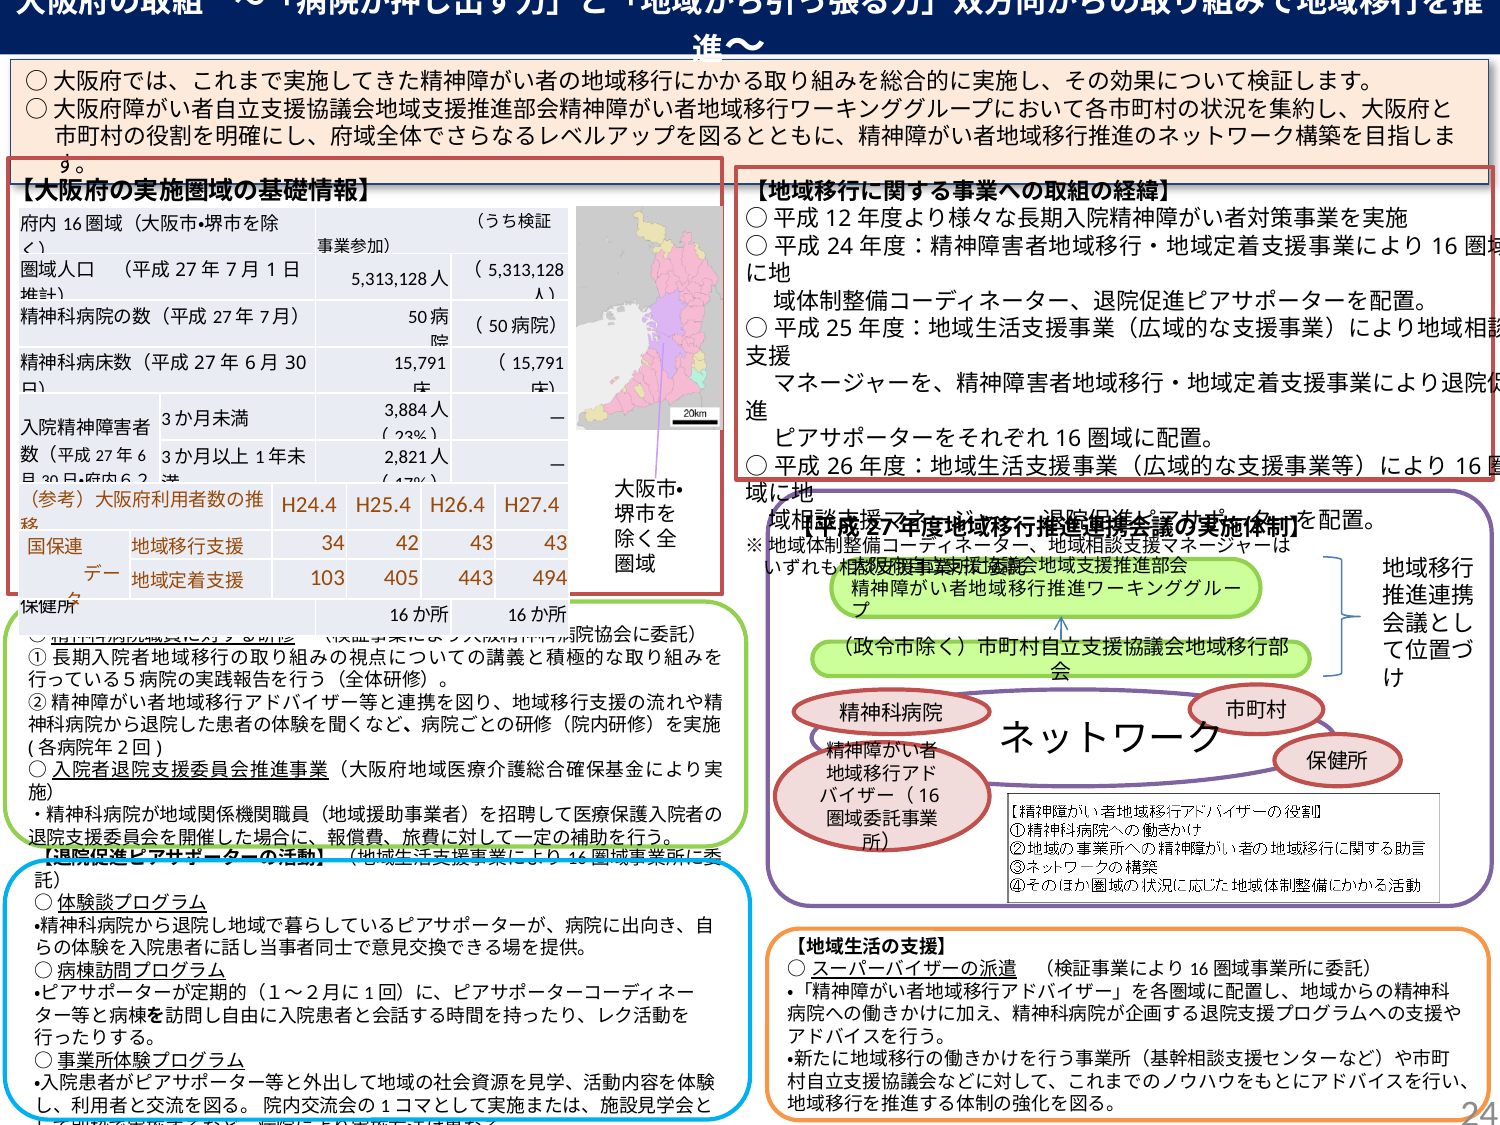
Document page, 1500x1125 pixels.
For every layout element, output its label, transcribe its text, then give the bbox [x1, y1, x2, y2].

text_box 地域移行推進連携会議として位置づけ [1367, 586, 1494, 698]
table_cell 精神科病床数（平成27年6月30日） [19, 348, 315, 392]
table_cell 494 [496, 560, 568, 598]
table_header H25.4 [347, 484, 420, 529]
text_box [1323, 586, 1361, 677]
table_cell － [452, 394, 568, 439]
text_box ネットワーク [983, 706, 1239, 767]
table_cell （50病院） [452, 301, 568, 346]
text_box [655, 342, 664, 479]
table_cell 精神科病院の数（平成27年7月） [19, 301, 315, 346]
table_cell 16か所 [452, 600, 568, 635]
text_box （政令市除く）市町村自立支援協議会地域移行部会 [812, 641, 1310, 677]
text_box 【精神科病院からの退院に向けた支援】 ○精神科病院職員に対する研修 （検証事業により大阪精神科病院協会に委託） ①長期入院者地域移行の取り組みの視点についての講義と積極的な取り組みを行っている５病院の実践報告を行う（全体研修）。 ②精神障がい者地域移行アドバイザー等と連携を図り、地域移行支援の流れや精神科病院から退院した患者の体験を聞くなど、病院ごとの研修（院内研修）を実施(各病院年2回) ○入院者退院支援委員会推進事業（大阪府地域医療介護総合確保基金により実施） ・精神科病院が地域関係機関職員（地域援助事業者）を招聘して医療保護入院者の退院支援委員会を開催した場合に、報償費、旅費に対して一定の補助を行う。 [4, 601, 747, 847]
table_header H27.4 [496, 484, 568, 529]
table_cell 5,313,128人 [316, 254, 450, 299]
table_cell 34 [273, 531, 346, 558]
text_box 大阪府自立支援協議会地域支援推進部会 精神障がい者地域移行推進ワーキンググループ [831, 586, 1261, 617]
table_cell 42 [347, 531, 420, 558]
text_box 保健所 [1272, 731, 1403, 789]
text_box 大阪府の取組 ～「病院が押し出す力」と「地域から引っ張る力」双方向からの取り組みで地域移行を推進～ [0, 0, 1500, 57]
table_header H26.4 [422, 484, 494, 529]
text_box [734, 165, 1495, 169]
table_cell 405 [347, 560, 420, 598]
table_cell 15,791床 [316, 348, 450, 392]
slide_number 24 [1163, 1081, 1500, 1125]
text_box 精神障がい者地域移行アドバイザー（16圏域委託事業所） [772, 740, 992, 853]
text_box 市町村 [1188, 682, 1326, 737]
table_cell 圏域人口 （平成27年7月1日推計） [19, 254, 315, 299]
table_cell 103 [273, 560, 346, 598]
table_cell 50病院 [316, 301, 450, 346]
table_header （うち検証事業参加） [316, 208, 568, 253]
table_cell 16か所 [316, 600, 450, 635]
table_cell 地域定着支援 [131, 560, 271, 598]
table_cell 入院精神障害者数（平成27年6月30日・府内６２病院18,894床） [19, 394, 159, 482]
table_cell 443 [422, 560, 494, 598]
table_cell 国保連 データ [19, 531, 129, 598]
table_header H24.4 [273, 484, 346, 529]
table_cell 3,884人（23%） [316, 394, 450, 439]
table_cell 地域移行支援 [131, 531, 271, 558]
text_box 大阪市・堺市を除く全圏域 [599, 468, 706, 583]
table_header 府内16圏域（大阪市・堺市を除く） [19, 208, 315, 253]
text_box [809, 720, 1335, 789]
picture [1006, 793, 1441, 903]
table_header （参考）大阪府利用者数の推移 [19, 484, 271, 529]
text_box 精神科病院 [791, 687, 990, 737]
text_box [958, 687, 1199, 706]
table_cell （15,791床） [452, 348, 568, 392]
text_box 【地域移行に関する事業への取組の経緯】 ○平成12年度より様々な長期入院精神障がい者対策事業を実施 ○平成24年度：精神障害者地域移行・地域定着支援事業により16圏域に地 域体制整備コーディネーター、退院促進ピアサポーターを配置。 ○平成25年度：地域生活支援事業（広域的な支援事業）により地域相談支援 マネージャーを、精神障害者地域移行・地域定着支援事業により退院促進 ピアサポーターをそれぞれ16圏域に配置。 ○平成26年度：地域生活支援事業（広域的な支援事業等）により16圏域に地 域相談支援マネージャー、退院促進ピアサポーターを配置。 ※地域体制整備コーディネーター、地域相談支援マネージャーは いずれも相談支援事業所に委託 [730, 169, 1500, 586]
table_cell 保健所 [19, 600, 315, 635]
picture [576, 206, 723, 430]
table_cell 2,821人（17%） [316, 441, 450, 482]
table_cell － [452, 441, 568, 482]
text_box 【大阪府の実施圏域の基礎情報】 [0, 166, 399, 212]
text_box [12, 868, 756, 1111]
table_cell 3か月未満 [161, 394, 315, 439]
table_cell （5,313,128人） [452, 254, 568, 299]
text_box [6, 156, 724, 596]
text_box 【平成27年度地域移行推進連携会議の実施体制】 [765, 586, 1494, 909]
table_cell 43 [422, 531, 494, 558]
table_cell 3か月以上1年未満 [161, 441, 315, 482]
text_box ○大阪府では、これまで実施してきた精神障がい者の地域移行にかかる取り組みを総合的に実施し、その効果について検証します。 ○大阪府障がい者自立支援協議会地域支援推進部会精神障がい者地域移行ワーキンググループにおいて各市町村の状況を集約し、大阪府と市町村の役割を明確にし、府域全体でさらなるレベルアップを図るとともに、精神障がい者地域移行推進のネットワーク構築を目指します。 [10, 59, 1489, 185]
text_box [2, 858, 737, 1122]
text_box 【地域生活の支援】 ○スーパーバイザーの派遣 （検証事業により16圏域事業所に委託） ・「精神障がい者地域移行アドバイザー」を各圏域に配置し、地域からの精神科病院への働きかけに加え、精神科病院が企画する退院支援プログラムへの支援やアドバイスを行う。 ・新たに地域移行の働きかけを行う事業所（基幹相談支援センターなど）や市町村自立支援協議会などに対して、これまでのノウハウをもとにアドバイスを行い、地域移行を推進する体制の強化を図る。 [764, 926, 1491, 1123]
table_cell 43 [496, 531, 568, 558]
